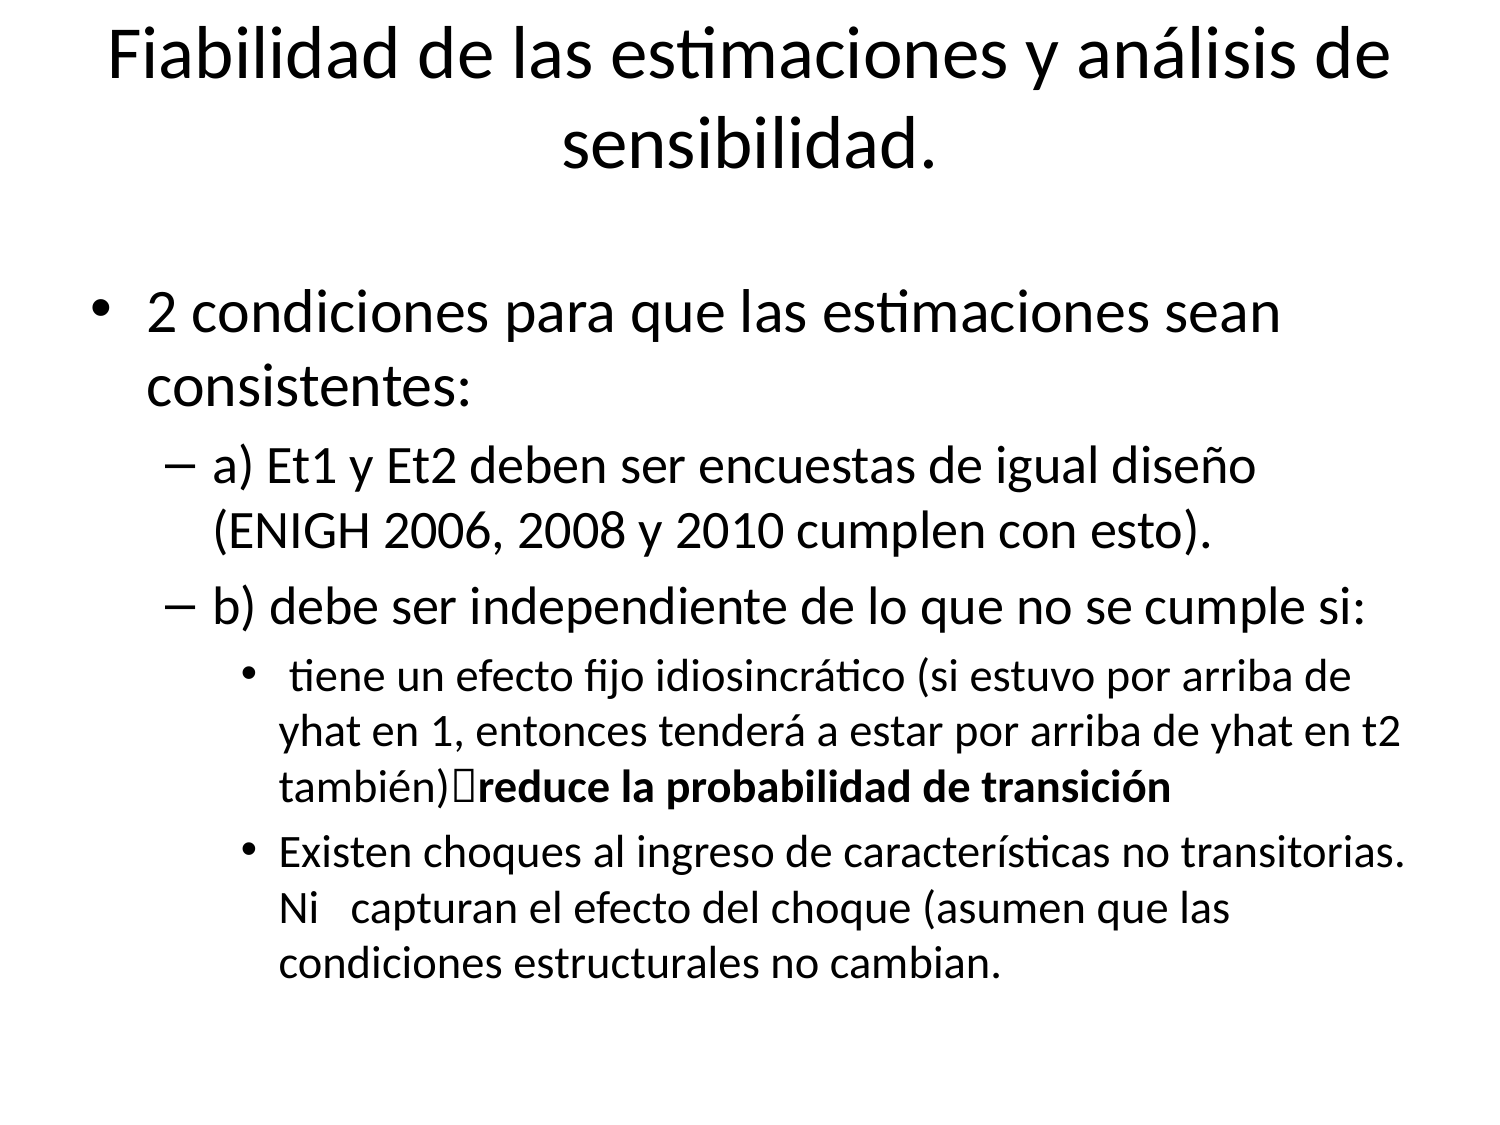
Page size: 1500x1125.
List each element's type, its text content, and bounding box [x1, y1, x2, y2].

title Fiabilidad de las estimaciones y análisis de sensibilidad. [75, 45, 1425, 233]
